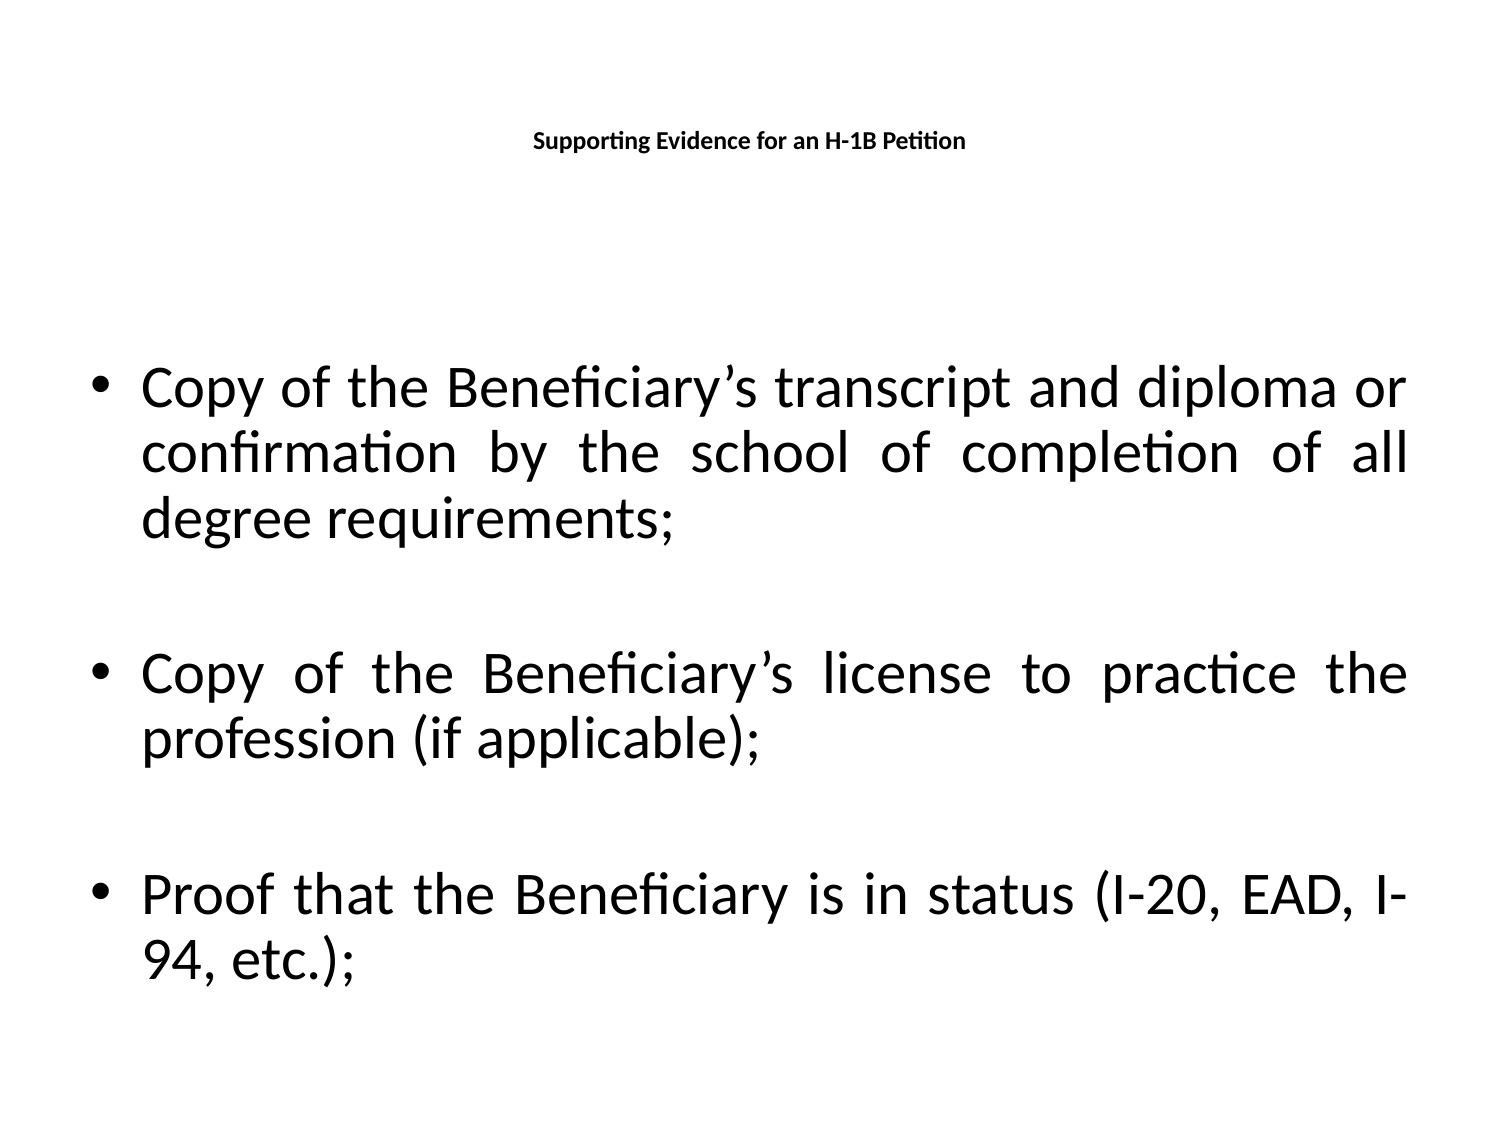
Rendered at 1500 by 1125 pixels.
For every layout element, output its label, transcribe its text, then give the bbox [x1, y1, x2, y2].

title Supporting Evidence for an H-1B Petition [75, 45, 1425, 233]
list Copy of the Beneficiary’s transcript and diploma or confirmation by the school of completion of all degree requirements; Copy of the Beneficiary’s license to practice the profession (if applicable); Proof that the Beneficiary is in status (I-20, EAD, I-94, etc.); [75, 262, 1425, 1005]
